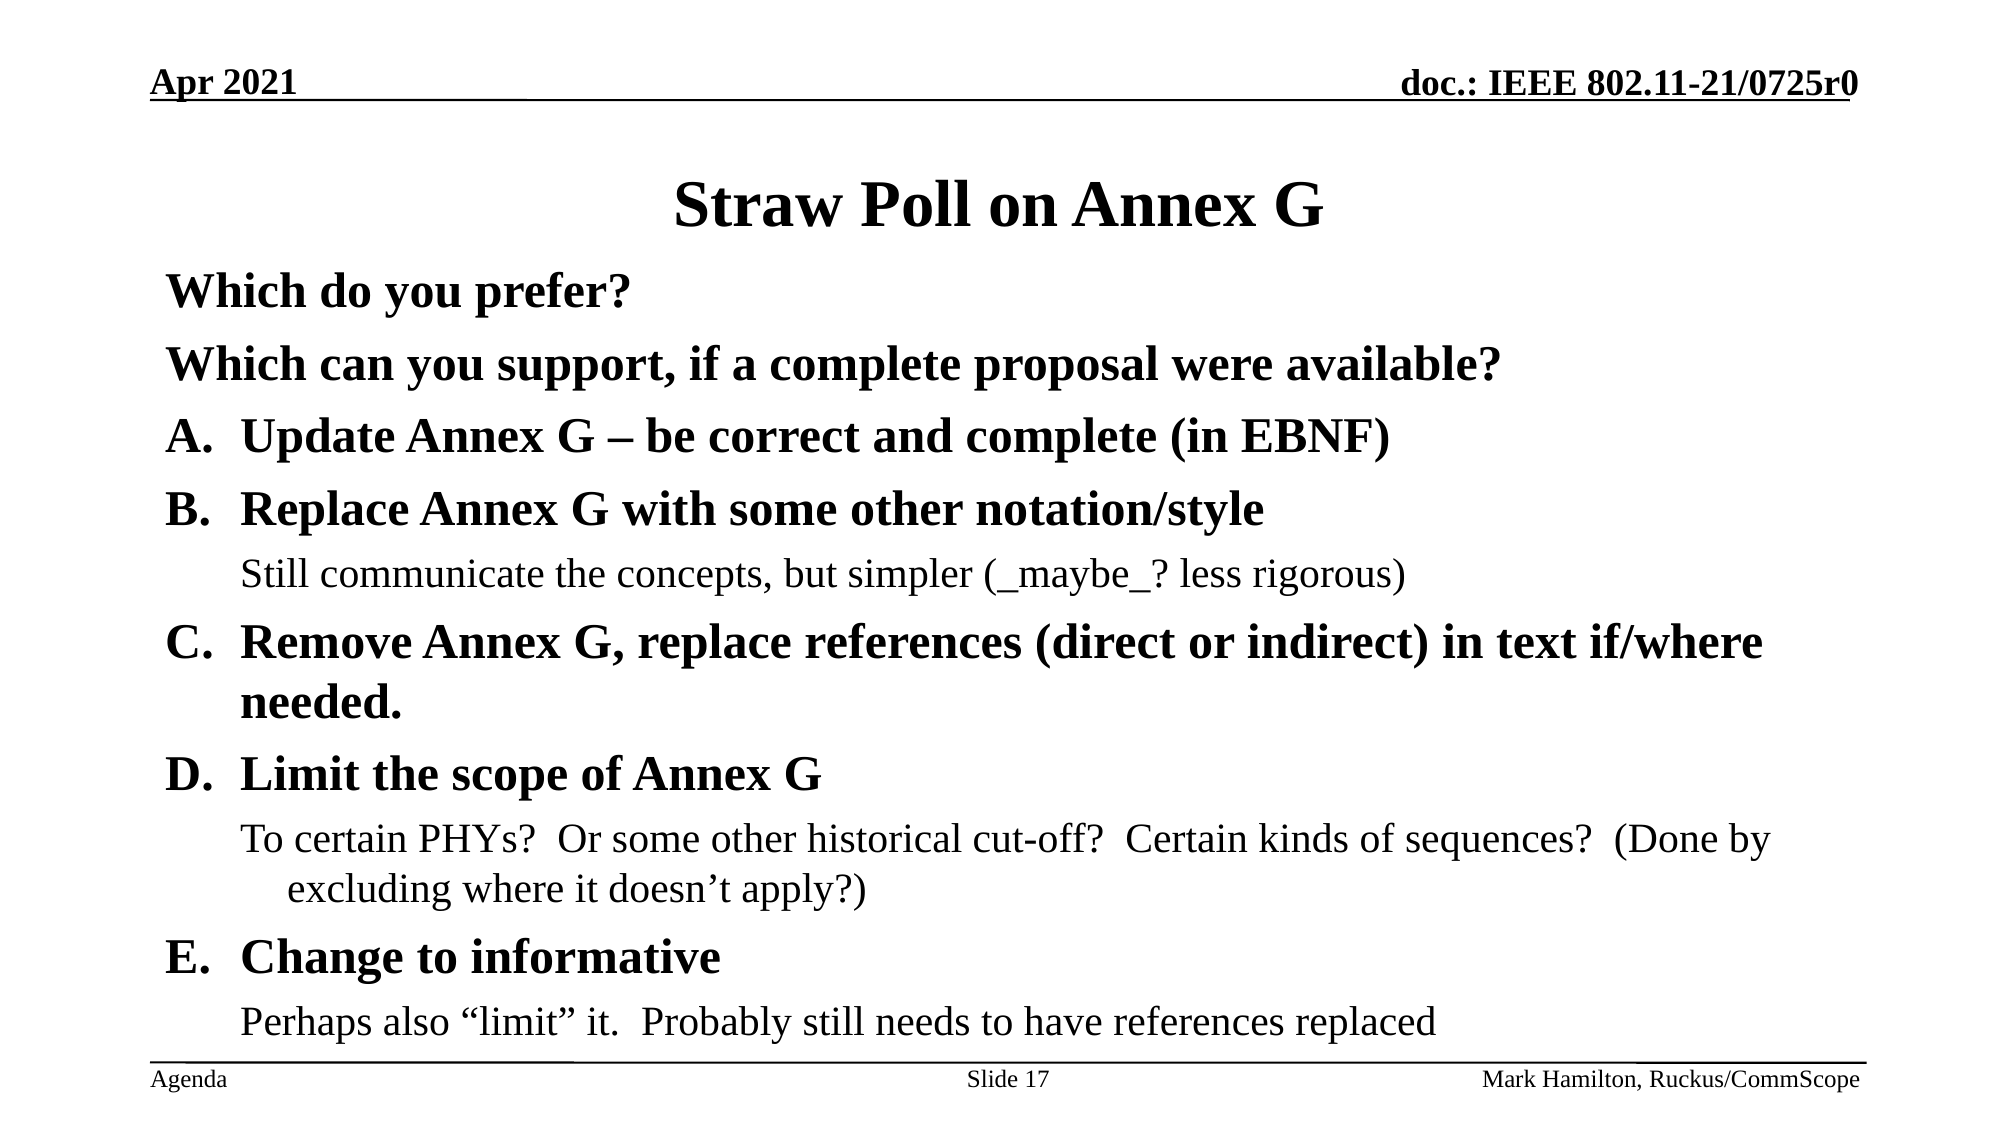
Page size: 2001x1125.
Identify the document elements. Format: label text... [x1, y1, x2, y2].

slide_number Slide 17 [950, 1061, 1067, 1123]
list Which do you prefer? Which can you support, if a complete proposal were available? Update Annex G – be correct and complete (in EBNF) Replace Annex G with some other notation/style Still communicate the concepts, but simpler (_maybe_? less rigorous) Remove Annex G, replace references (direct or indirect) in text if/where needed. Limit the scope of Annex G To certain PHYs? Or some other historical cut-off? Certain kinds of sequences? (Done by excluding where it doesn’t apply?) Change to informative Perhaps also “limit” it. Probably still needs to have references replaced [149, 249, 1850, 925]
title Straw Poll on Annex G [149, 112, 1850, 249]
